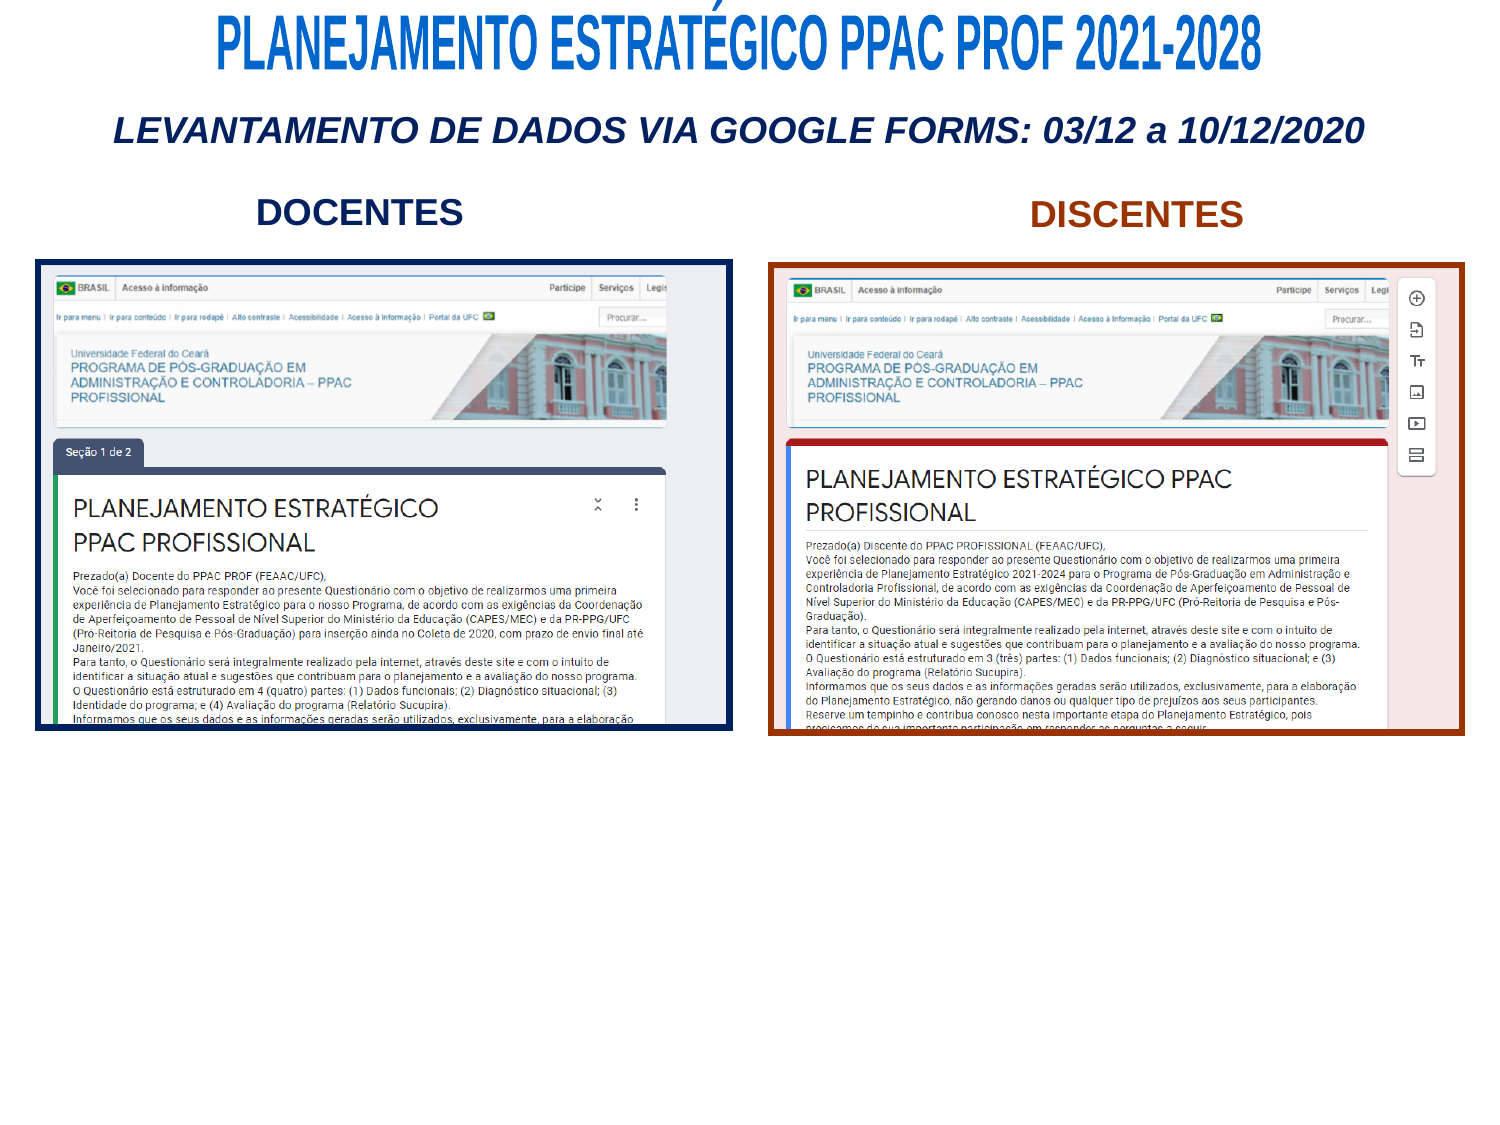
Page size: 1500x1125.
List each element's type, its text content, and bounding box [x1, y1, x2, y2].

picture [41, 265, 727, 725]
text_box DOCENTES [241, 180, 479, 241]
text_box DISCENTES [1015, 182, 1260, 242]
picture [773, 268, 1460, 730]
text_box LEVANTAMENTO DE DADOS VIA GOOGLE FORMS: 03/12 a 10/12/2020 [98, 99, 1381, 159]
